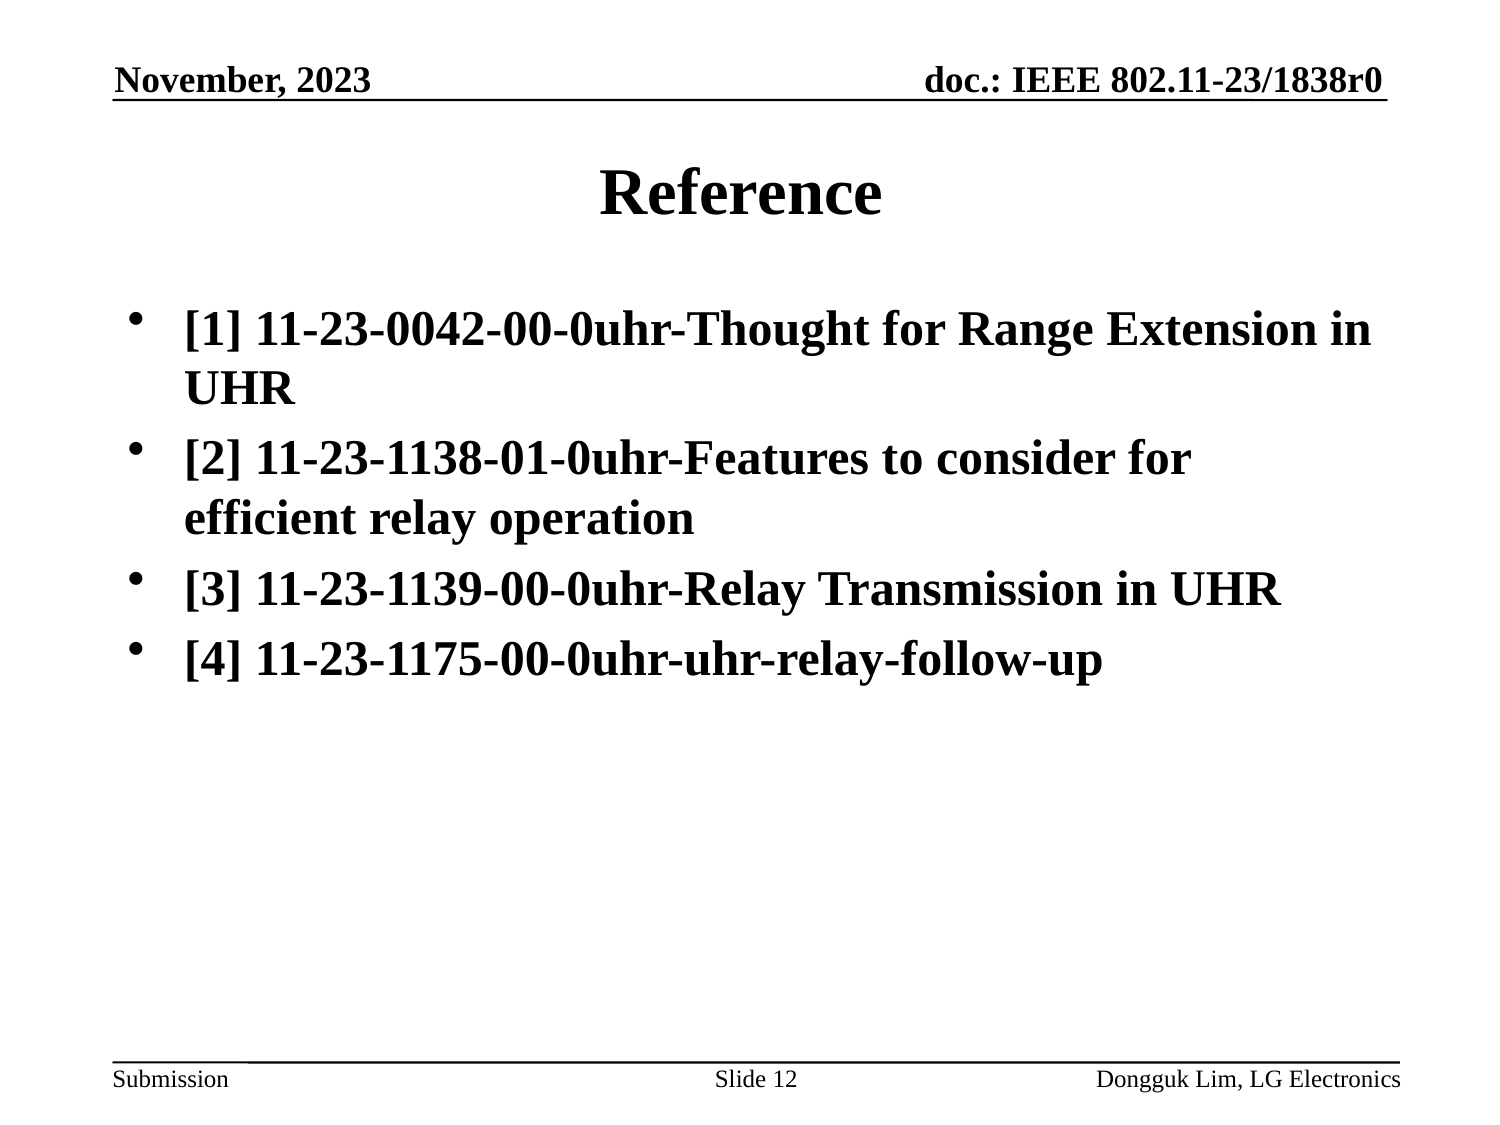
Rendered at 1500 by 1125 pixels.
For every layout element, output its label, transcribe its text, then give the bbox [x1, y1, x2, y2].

slide_number Slide 12 [712, 1061, 800, 1093]
list [1] 11-23-0042-00-0uhr-Thought for Range Extension in UHR [2] 11-23-1138-01-0uhr-Features to consider for efficient relay operation [3] 11-23-1139-00-0uhr-Relay Transmission in UHR [4] 11-23-1175-00-0uhr-uhr-relay-follow-up [112, 287, 1388, 1000]
title Reference [112, 112, 1388, 263]
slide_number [114, 54, 381, 101]
footer Dongguk Lim, LG Electronics [1092, 1061, 1402, 1093]
